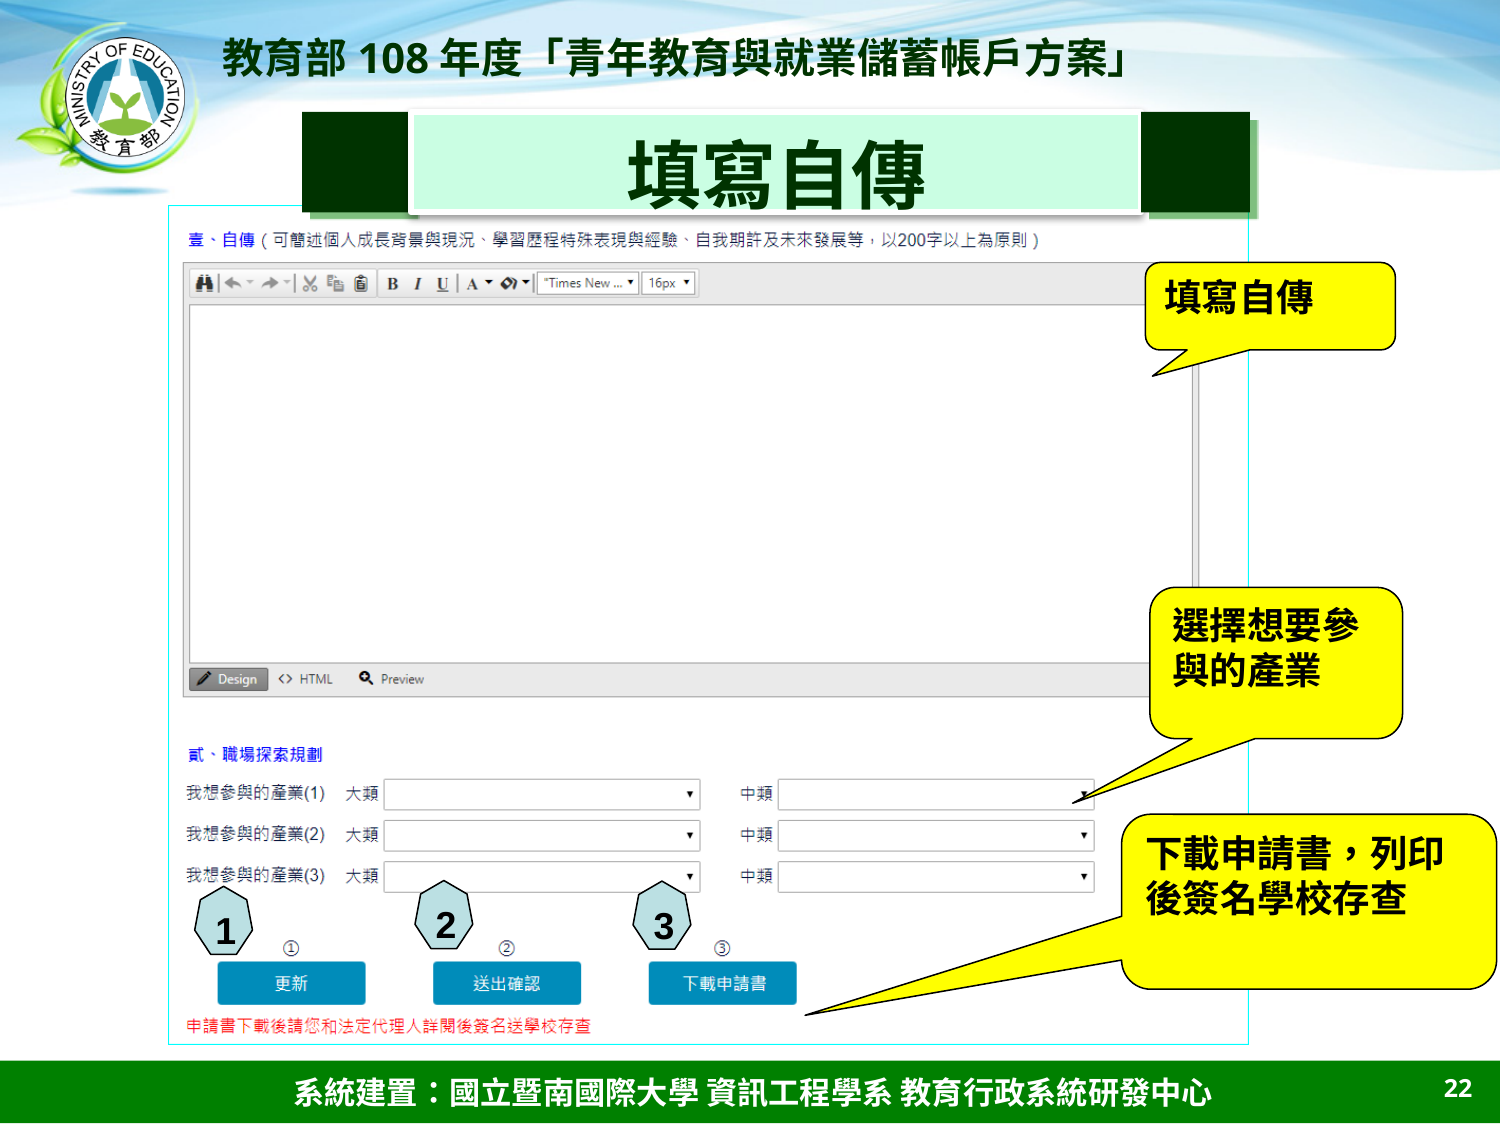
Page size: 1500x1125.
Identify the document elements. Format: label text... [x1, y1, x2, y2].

text_box [302, 111, 405, 203]
text_box 下載申請書，列印後簽名學校存查 [1252, 814, 1497, 990]
text_box 填寫自傳 [1252, 262, 1396, 350]
text_box [1141, 111, 1250, 206]
slide_number 22 [1137, 1064, 1488, 1125]
picture [0, 0, 1500, 1060]
text_box 選擇想要參與的產業 [1252, 587, 1403, 740]
text_box 填寫自傳 [408, 109, 1144, 203]
